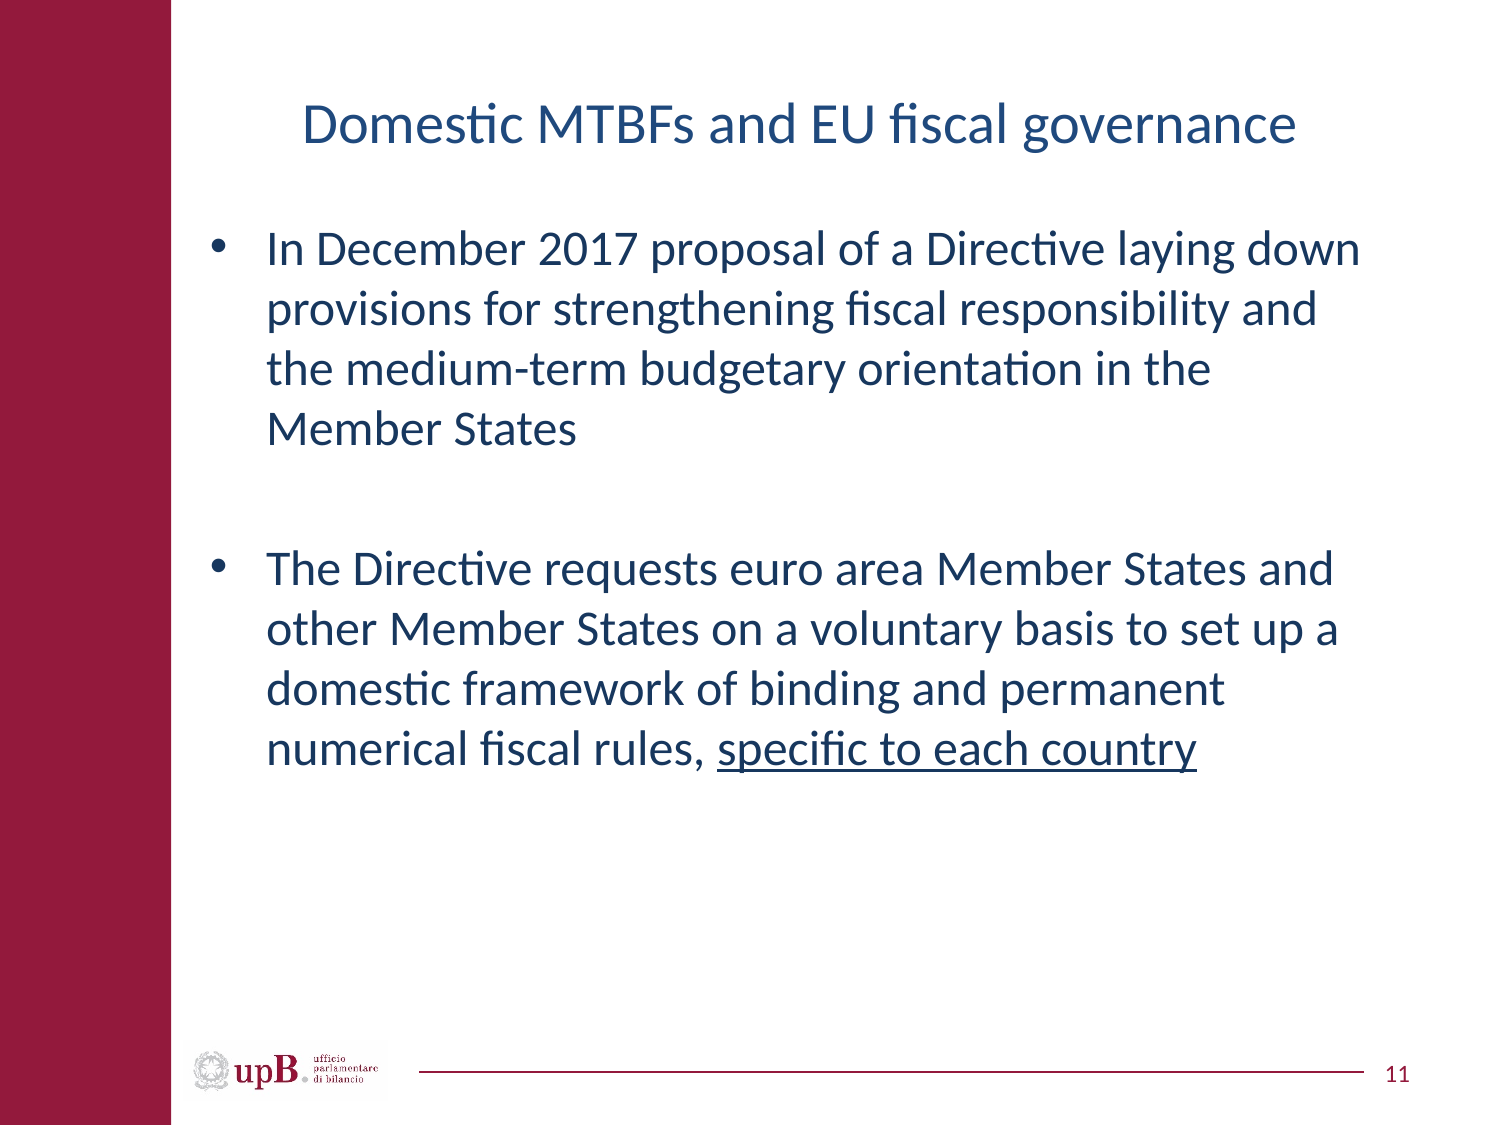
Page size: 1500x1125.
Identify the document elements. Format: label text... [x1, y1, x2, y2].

slide_number 11 [1074, 1042, 1425, 1103]
title Domestic MTBFs and EU fiscal governance [194, 54, 1406, 186]
list In December 2017 proposal of a Directive laying down provisions for strengthening fiscal responsibility and the medium-term budgetary orientation in the Member States The Directive requests euro area Member States and other Member States on a voluntary basis to set up a domestic framework of binding and permanent numerical fiscal rules, specific to each country [194, 208, 1406, 998]
picture [183, 1040, 388, 1101]
